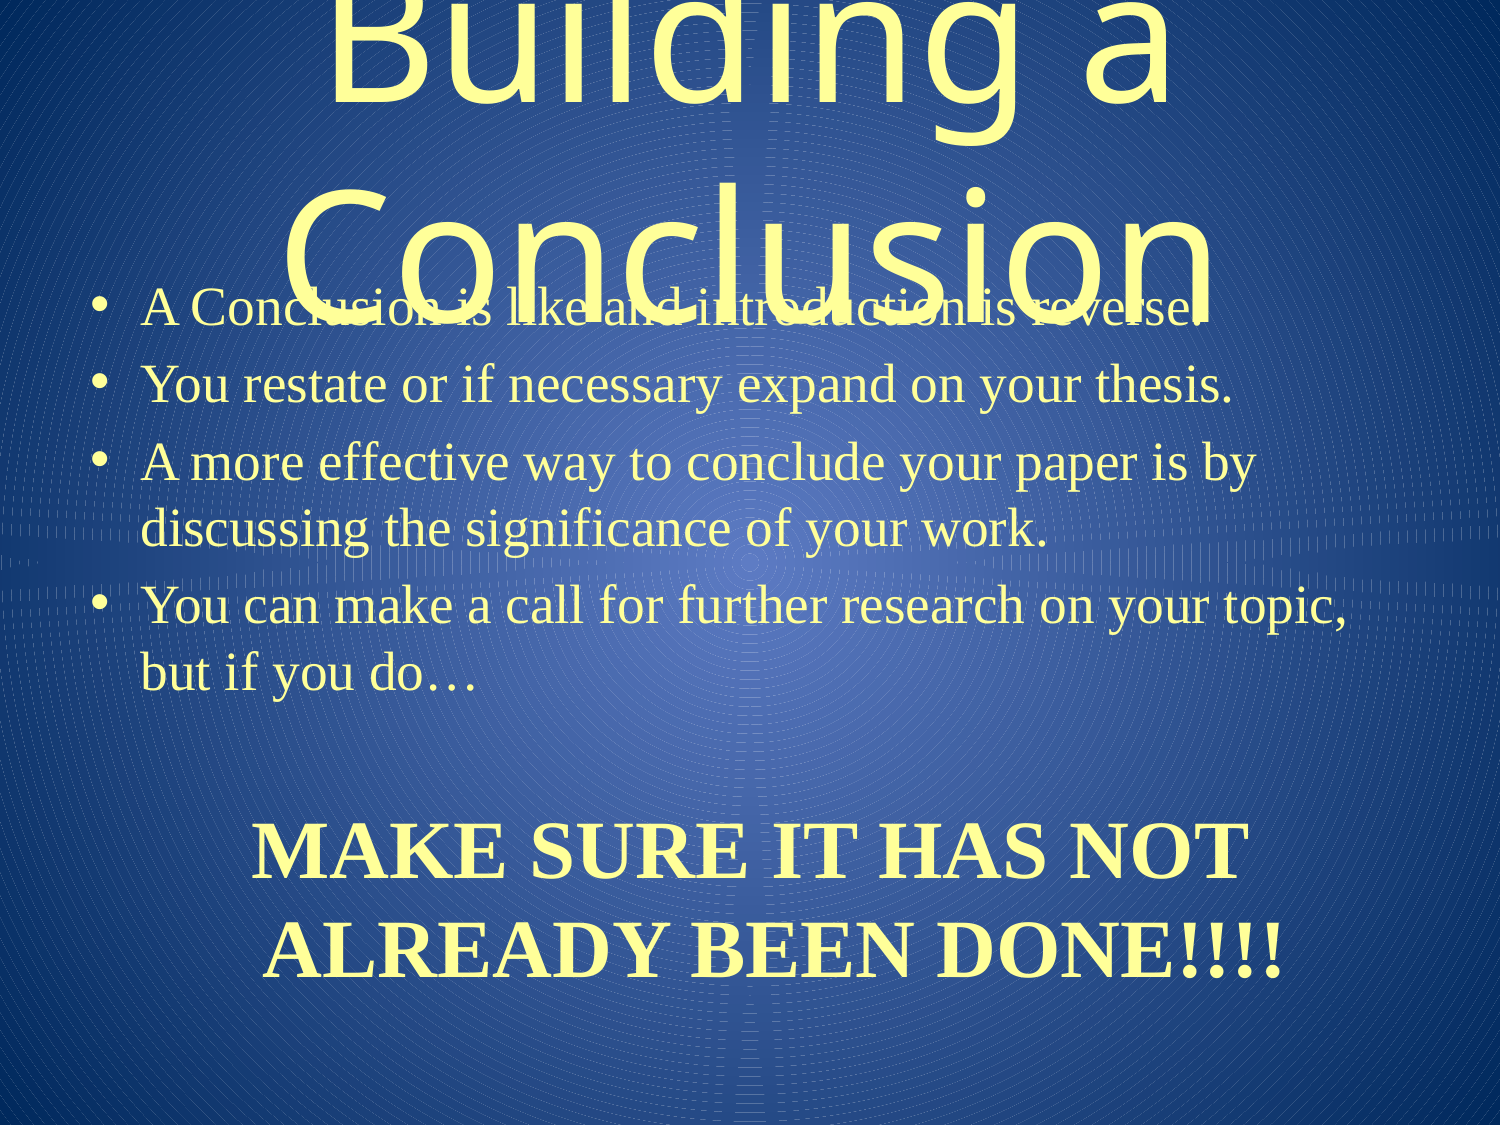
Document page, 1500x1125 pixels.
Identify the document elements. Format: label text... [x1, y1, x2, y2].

list A Conclusion is like and introduction is reverse. You restate or if necessary expand on your thesis. A more effective way to conclude your paper is by discussing the significance of your work. You can make a call for further research on your topic, but if you do… MAKE SURE IT HAS NOT ALREADY BEEN DONE!!!! [75, 262, 1425, 1005]
title Building a Conclusion [75, 45, 1425, 233]
